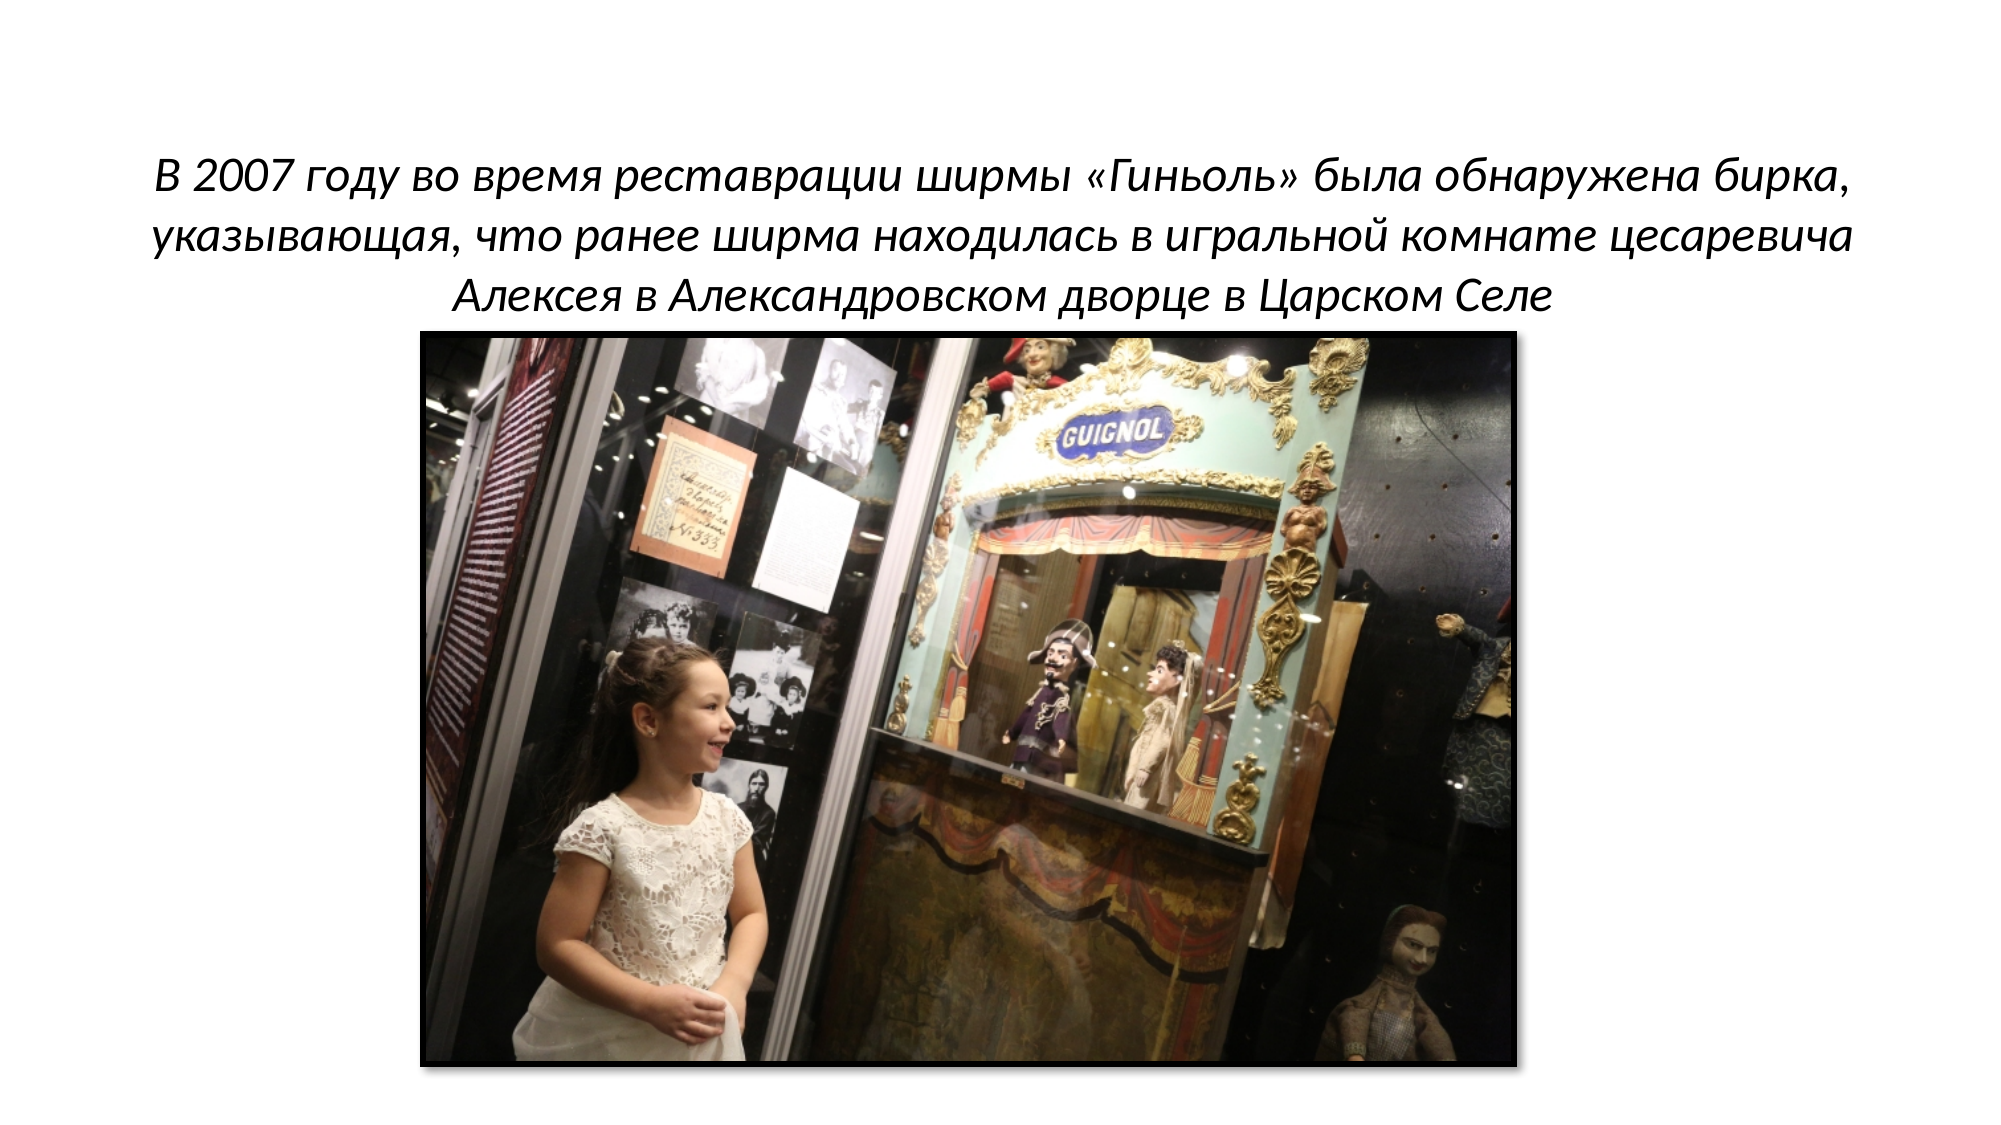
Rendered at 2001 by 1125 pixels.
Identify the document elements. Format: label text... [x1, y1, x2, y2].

title В 2007 году во время реставрации ширмы «Гиньоль» была обнаружена бирка, указывающая, что ранее ширма находилась в игральной комнате цесаревича Алексея в Александровском дворце в Царском Селе [69, 125, 1937, 338]
picture [425, 337, 1512, 1062]
